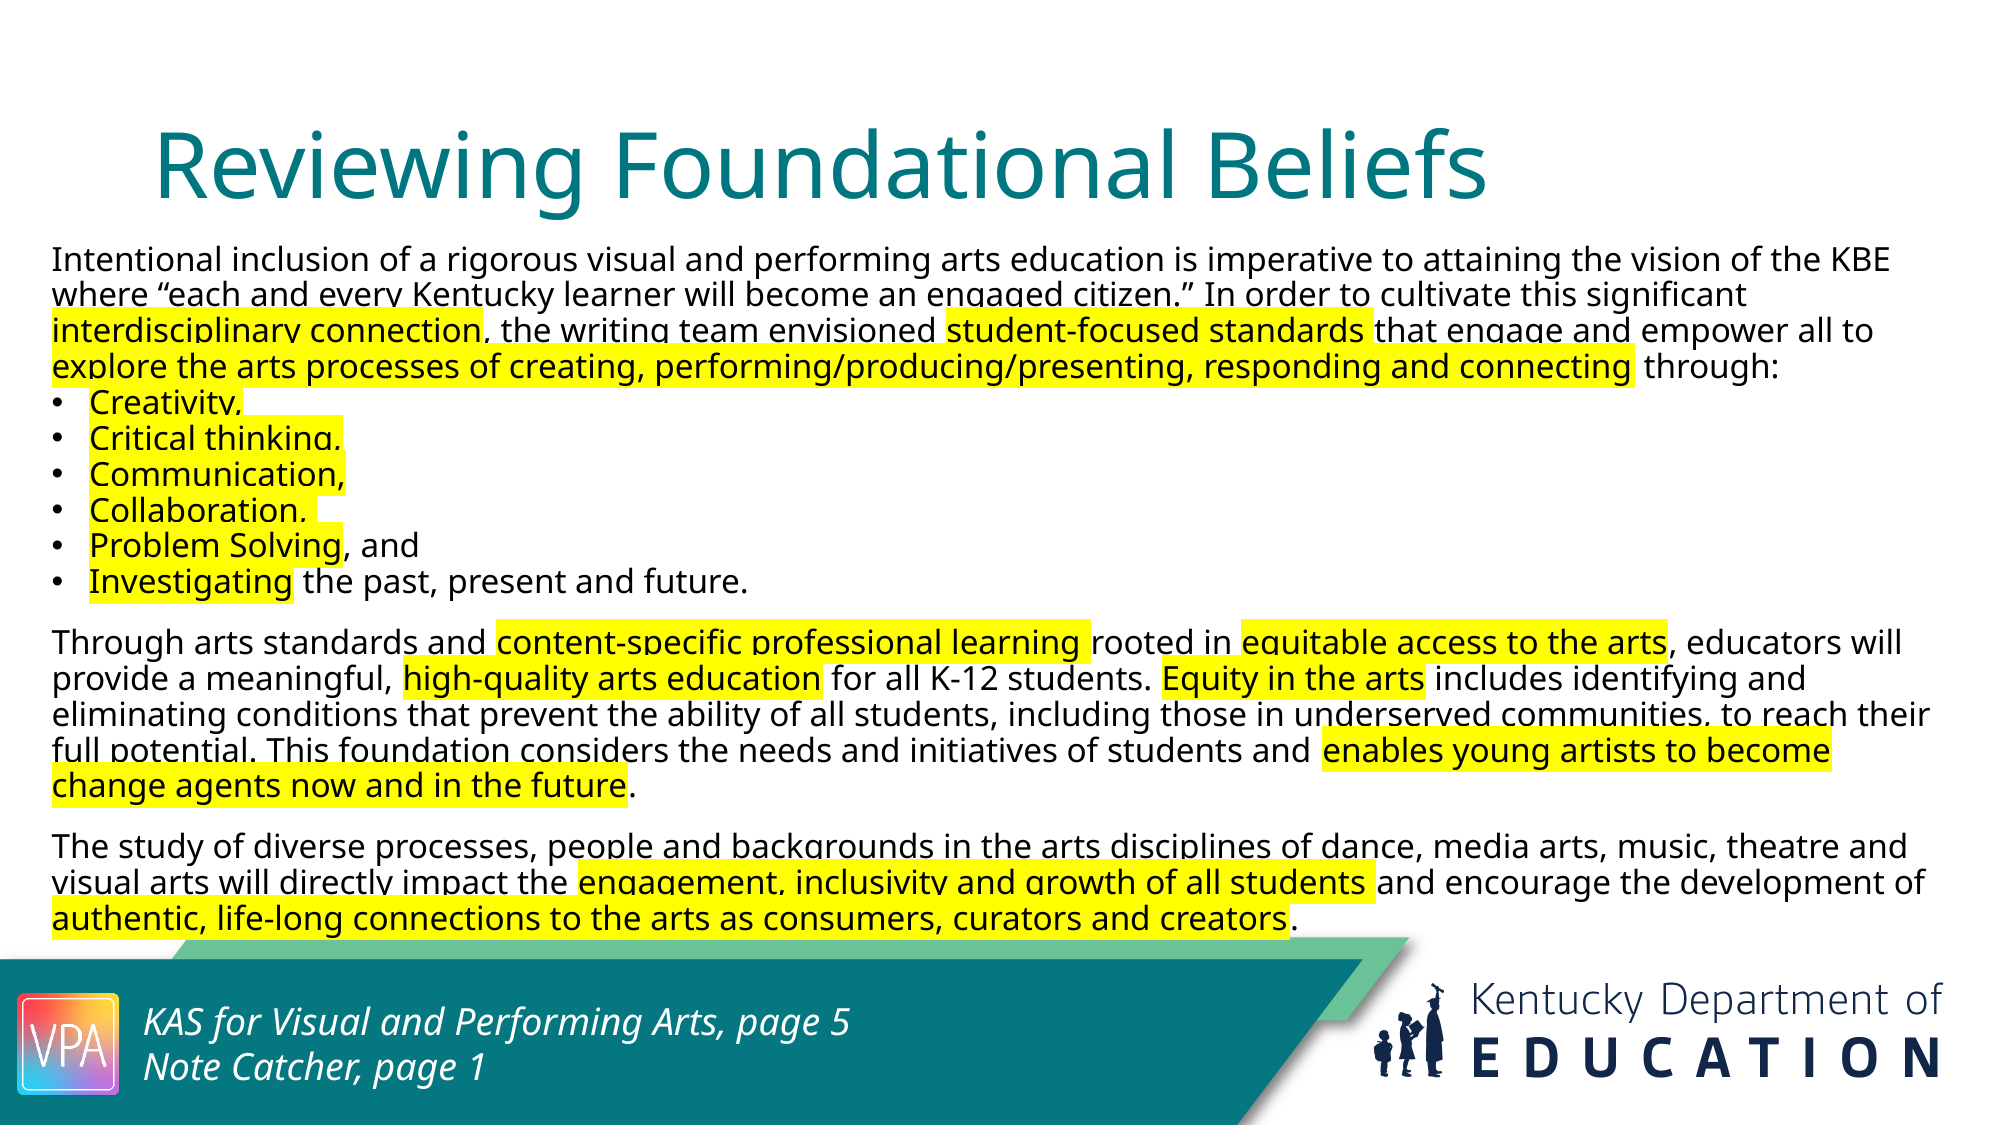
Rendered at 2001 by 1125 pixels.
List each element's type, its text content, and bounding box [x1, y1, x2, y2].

picture [0, 0, 2001, 1125]
title Reviewing Foundational Beliefs [137, 59, 1863, 234]
text_box KAS for Visual and Performing Arts, page 5 Note Catcher, page 1 [128, 990, 940, 1096]
list Intentional inclusion of a rigorous visual and performing arts education is imperative to attaining the vision of the KBE where “each and every Kentucky learner will become an engaged citizen.” In order to cultivate this significant interdisciplinary connection, the writing team envisioned student-focused standards that engage and empower all to explore the arts processes of creating, performing/producing/presenting, responding and connecting through: Creativity, Critical thinking, Communication, Collaboration, Problem Solving, and Investigating the past, present and future. Through arts standards and content-specific professional learning rooted in equitable access to the arts, educators will provide a meaningful, high-quality arts education for all K-12 students. Equity in the arts includes identifying and eliminating conditions that prevent the ability of all students, including those in underserved communities, to reach their full potential. This foundation considers the needs and initiatives of students and enables young artists to become change agents now and in the future. The study of diverse processes, people and backgrounds in the arts disciplines of dance, media arts, music, theatre and visual arts will directly impact the engagement, inclusivity and growth of all students and encourage the development of authentic, life-long connections to the arts as consumers, curators and creators. [36, 234, 1964, 1125]
